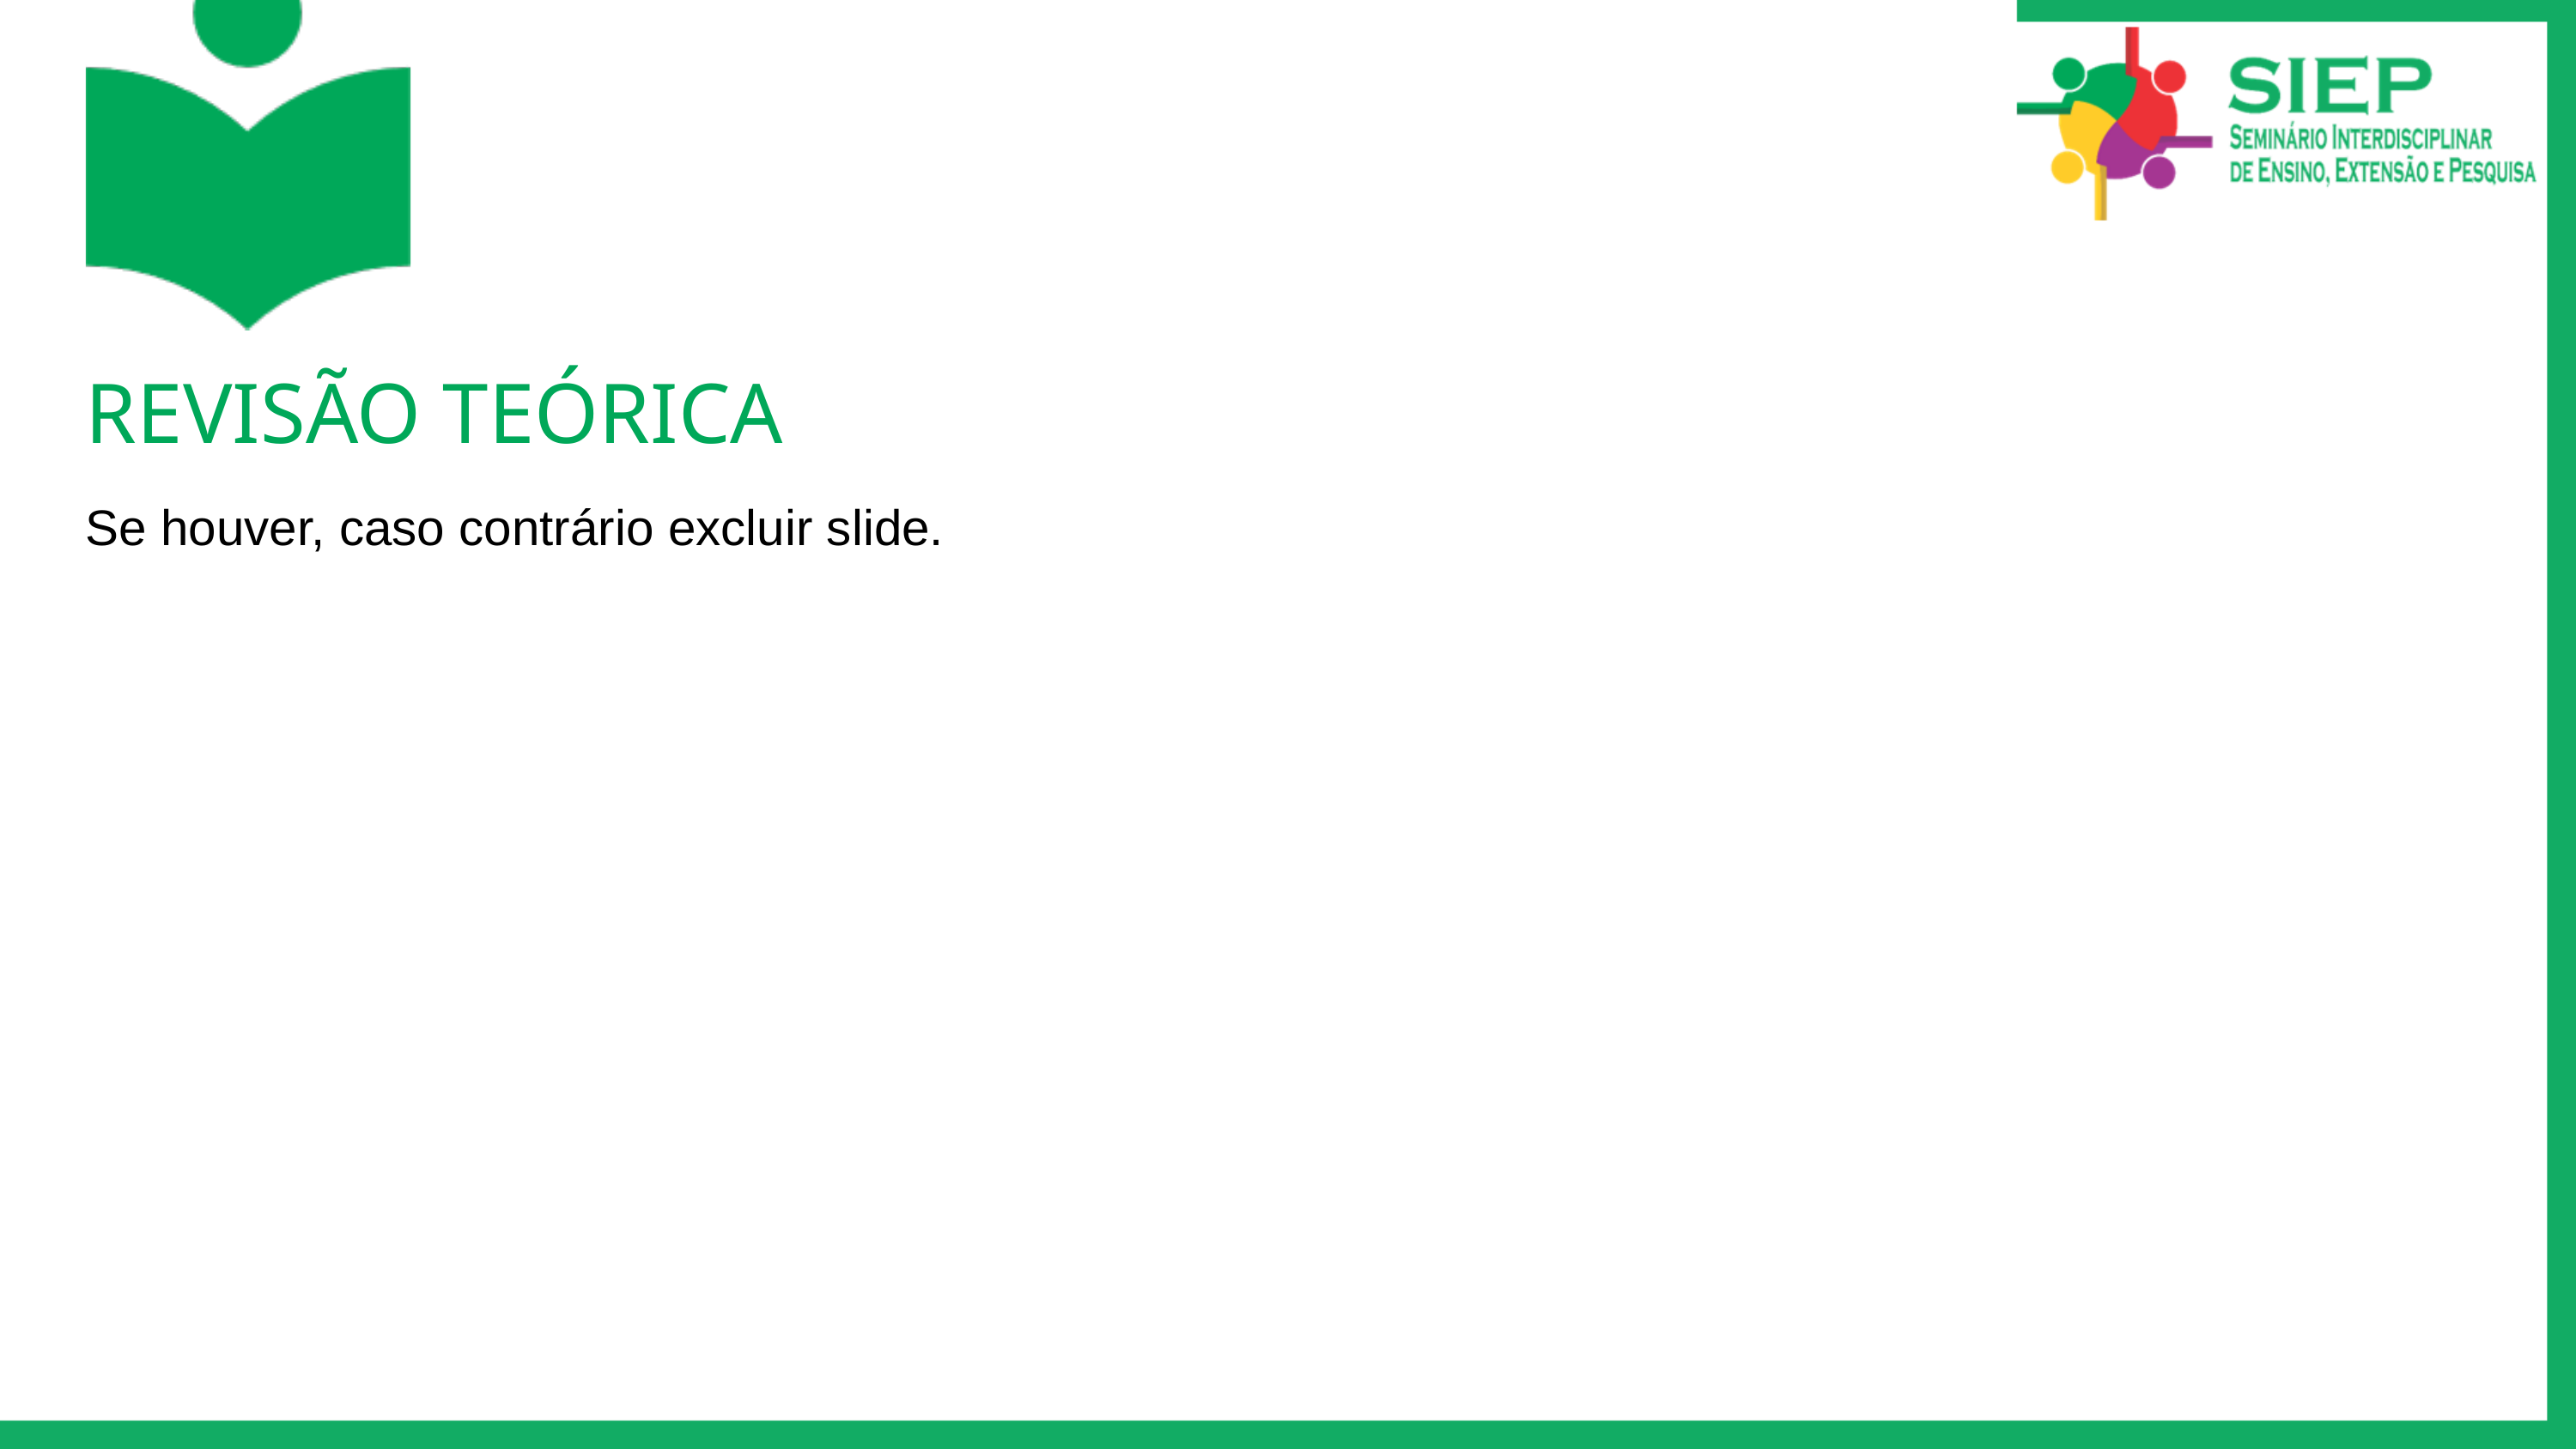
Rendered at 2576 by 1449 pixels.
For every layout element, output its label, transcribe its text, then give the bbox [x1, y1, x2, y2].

text_box Se houver, caso contrário excluir slide. [85, 477, 2447, 555]
picture [0, 0, 2576, 1449]
text_box [85, 0, 411, 330]
text_box REVISÃO TEÓRICA [85, 370, 805, 460]
